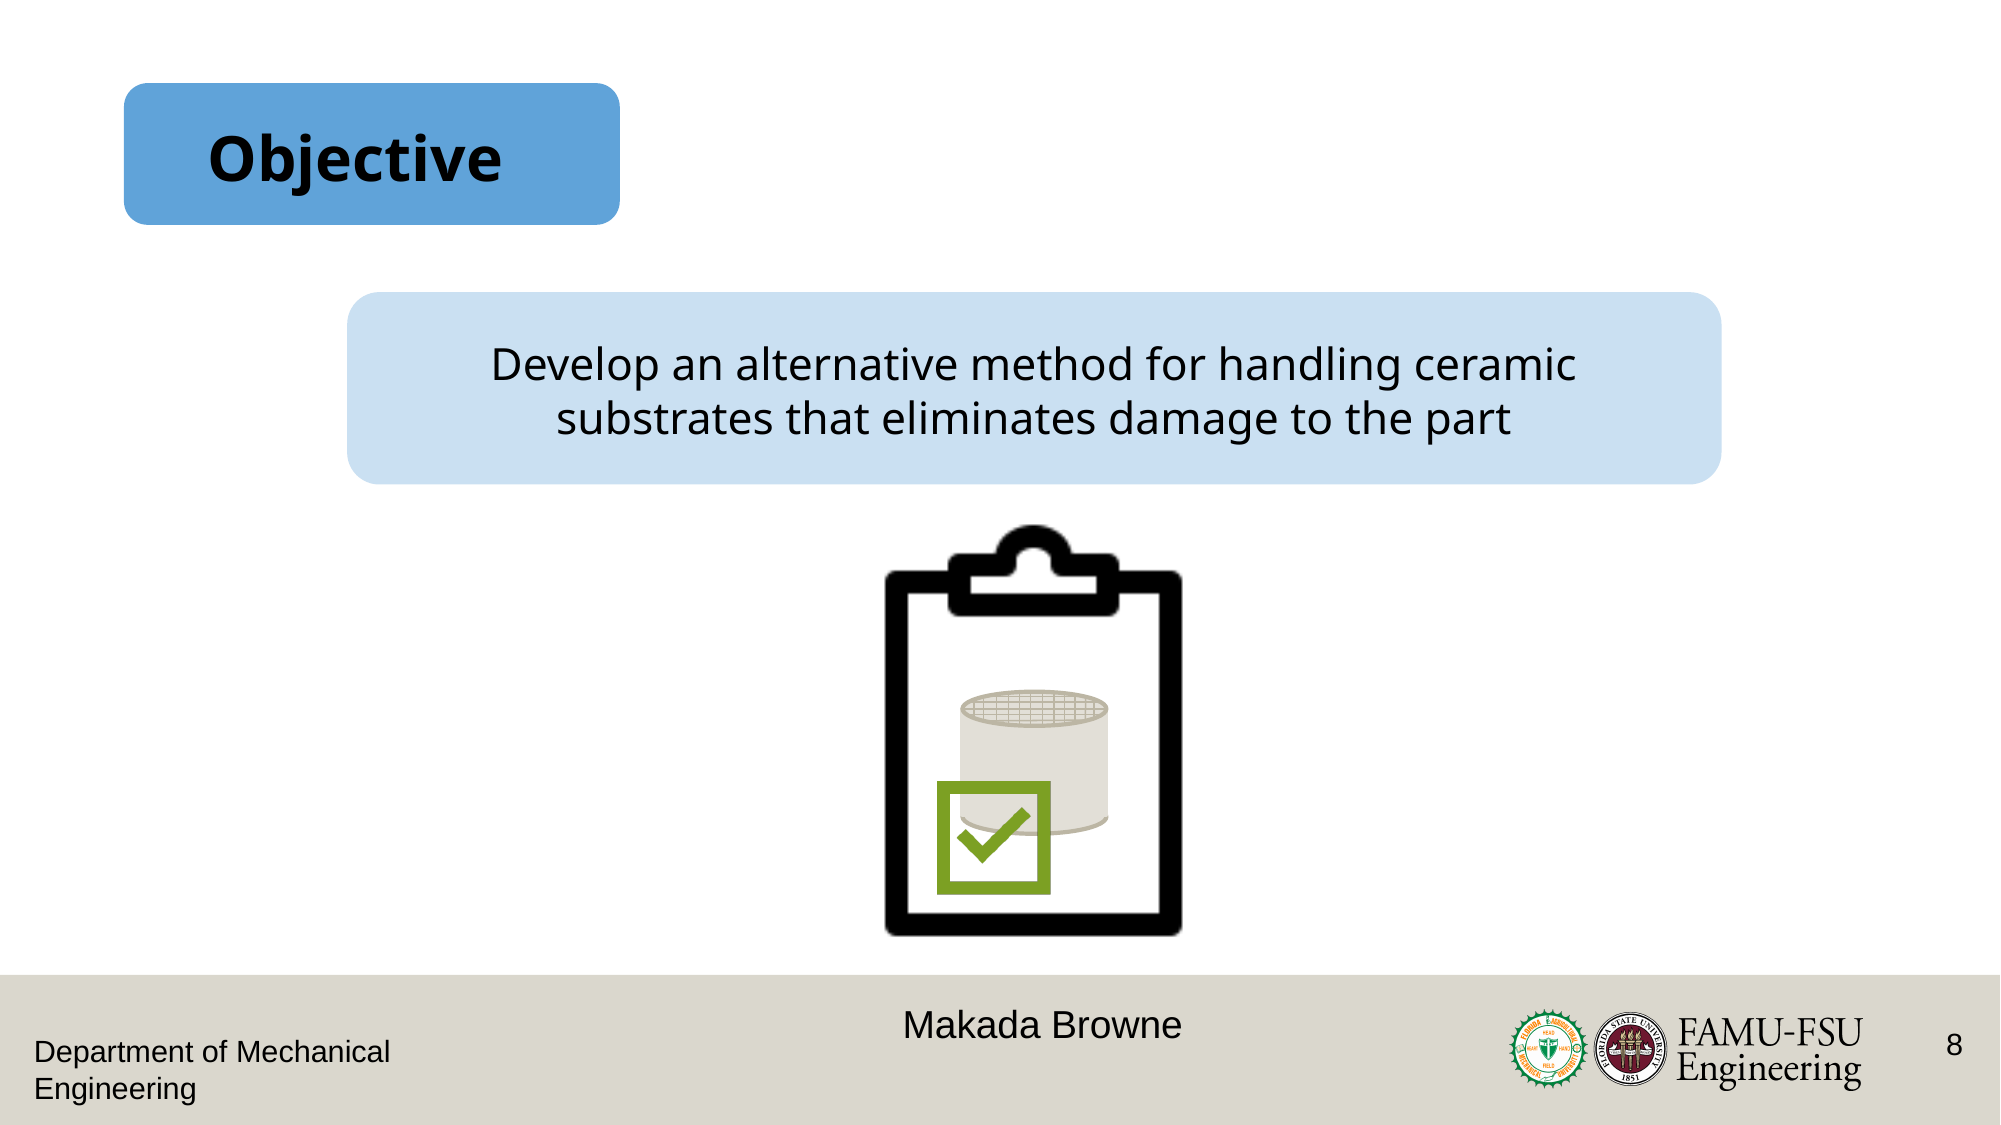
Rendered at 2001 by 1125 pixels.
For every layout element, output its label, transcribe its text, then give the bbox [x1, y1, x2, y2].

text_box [749, 446, 1320, 1017]
list Develop an alternative method for handling ceramic substrates that eliminates damage to the part [371, 328, 1697, 454]
title Objective [192, 38, 1918, 203]
picture [1509, 1009, 1863, 1091]
picture [893, 737, 1094, 938]
text_box [347, 292, 1722, 485]
slide_number 8 [1862, 1017, 1978, 1078]
text_box Makada Browne [874, 1025, 1211, 1067]
text_box [123, 83, 620, 225]
